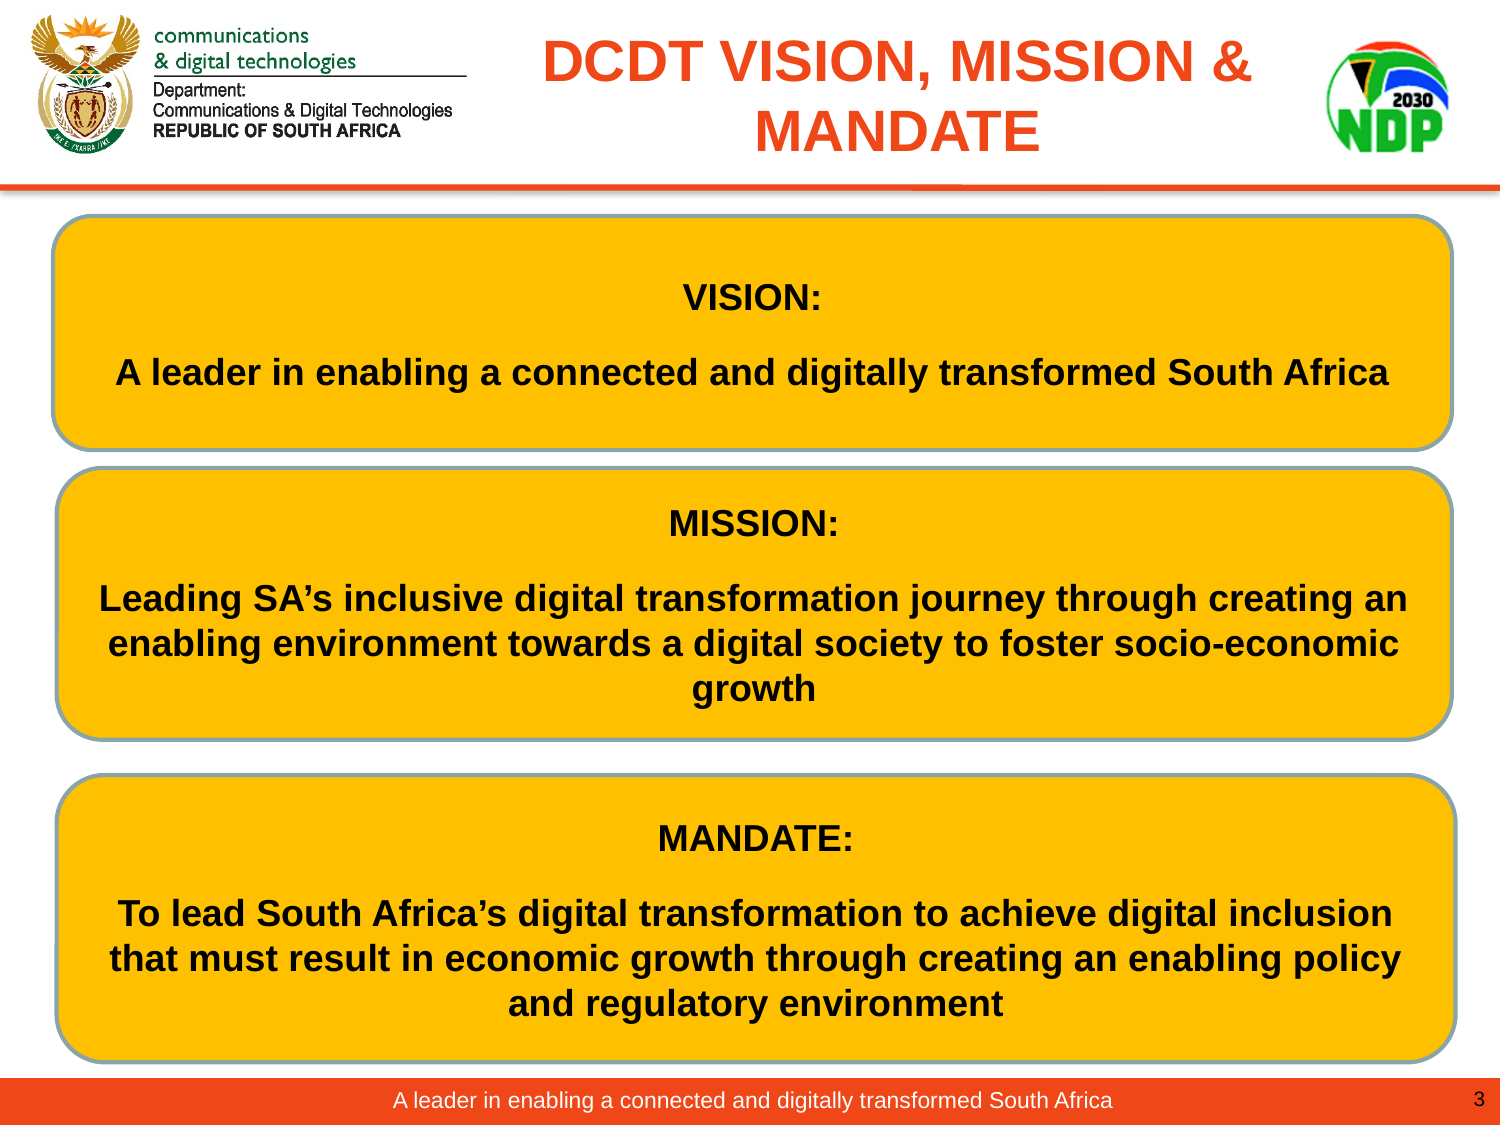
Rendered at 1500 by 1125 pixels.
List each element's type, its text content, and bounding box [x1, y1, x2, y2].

text_box MISSION: Leading SA’s inclusive digital transformation journey through creating an enabling environment towards a digital society to foster socio-economic growth [54, 465, 1454, 742]
text_box VISION: A leader in enabling a connected and digitally transformed South Africa [50, 213, 1455, 453]
picture [10, 7, 493, 160]
footer A leader in enabling a connected and digitally transformed South Africa [0, 1077, 1450, 1125]
text_box DCDT VISION, MISSION & MANDATE [490, 16, 1306, 171]
text_box MANDATE: To lead South Africa’s digital transformation to achieve digital inclusion that must result in economic growth through creating an enabling policy and regulatory environment [54, 772, 1458, 1065]
picture [1315, 23, 1465, 173]
slide_number 3 [1450, 1077, 1500, 1125]
